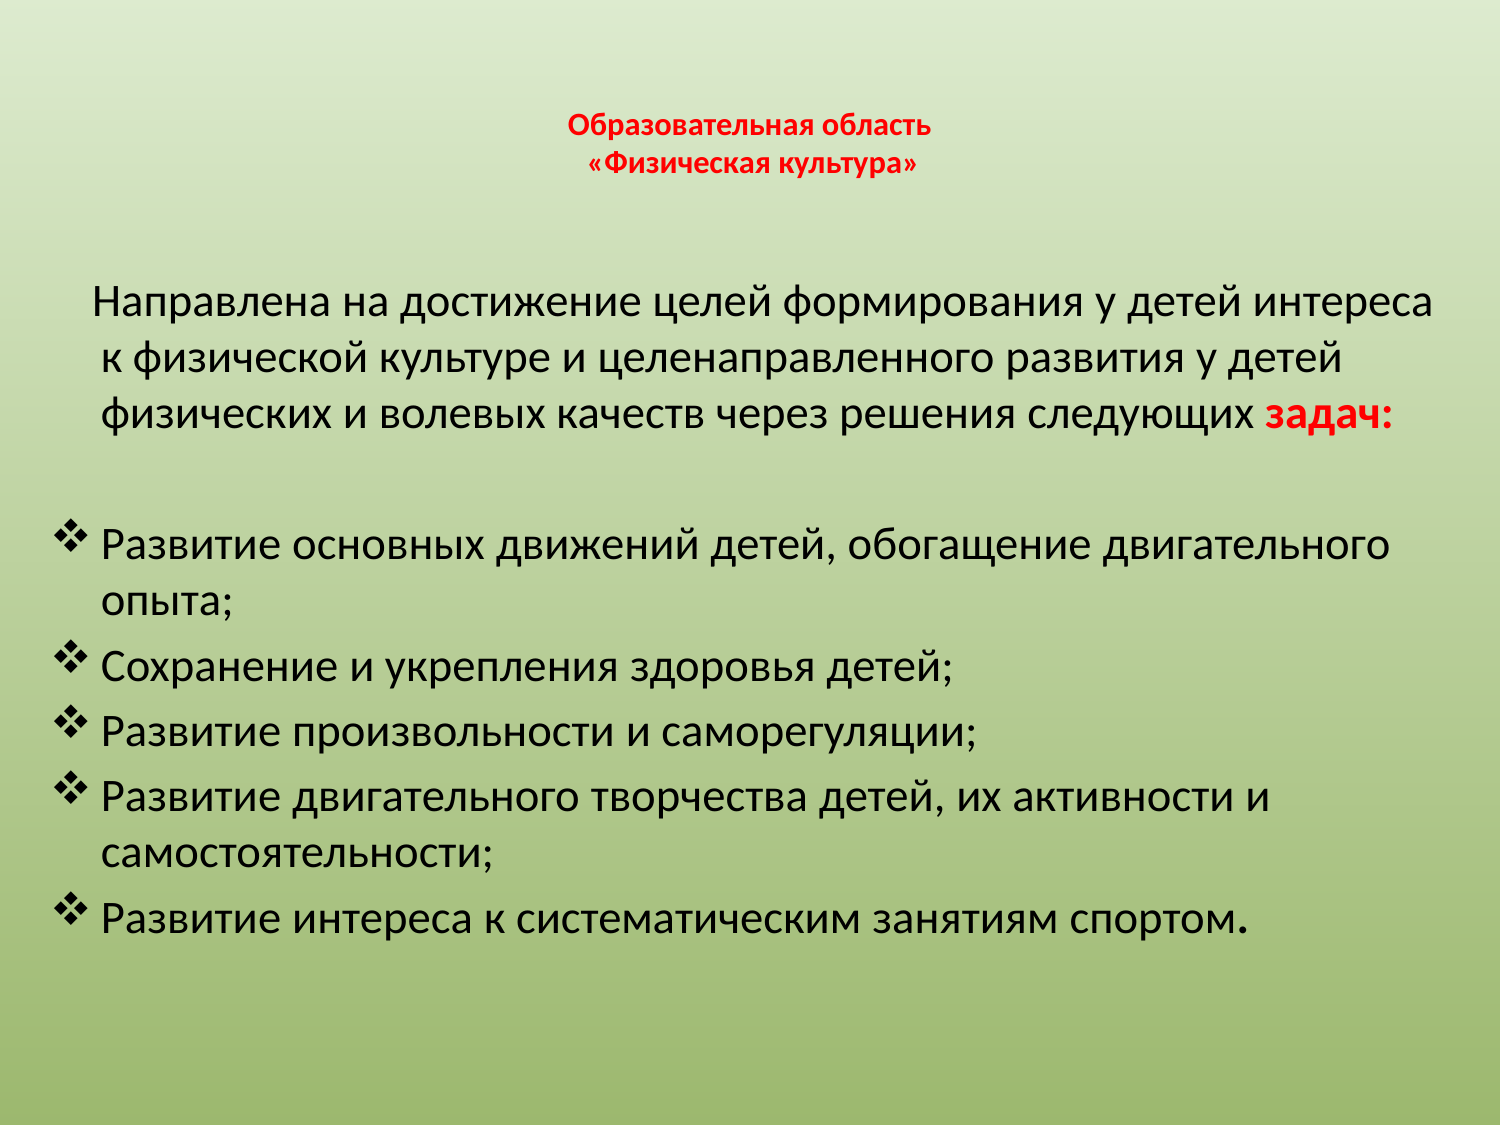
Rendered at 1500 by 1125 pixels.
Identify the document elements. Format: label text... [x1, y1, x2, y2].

list Направлена на достижение целей формирования у детей интереса к физической культуре и целенаправленного развития у детей физических и волевых качеств через решения следующих задач: Развитие основных движений детей, обогащение двигательного опыта; Сохранение и укрепления здоровья детей; Развитие произвольности и саморегуляции; Развитие двигательного творчества детей, их активности и самостоятельности; Развитие интереса к систематическим занятиям спортом. [35, 262, 1454, 1005]
title Образовательная область «Физическая культура» [75, 93, 1425, 233]
